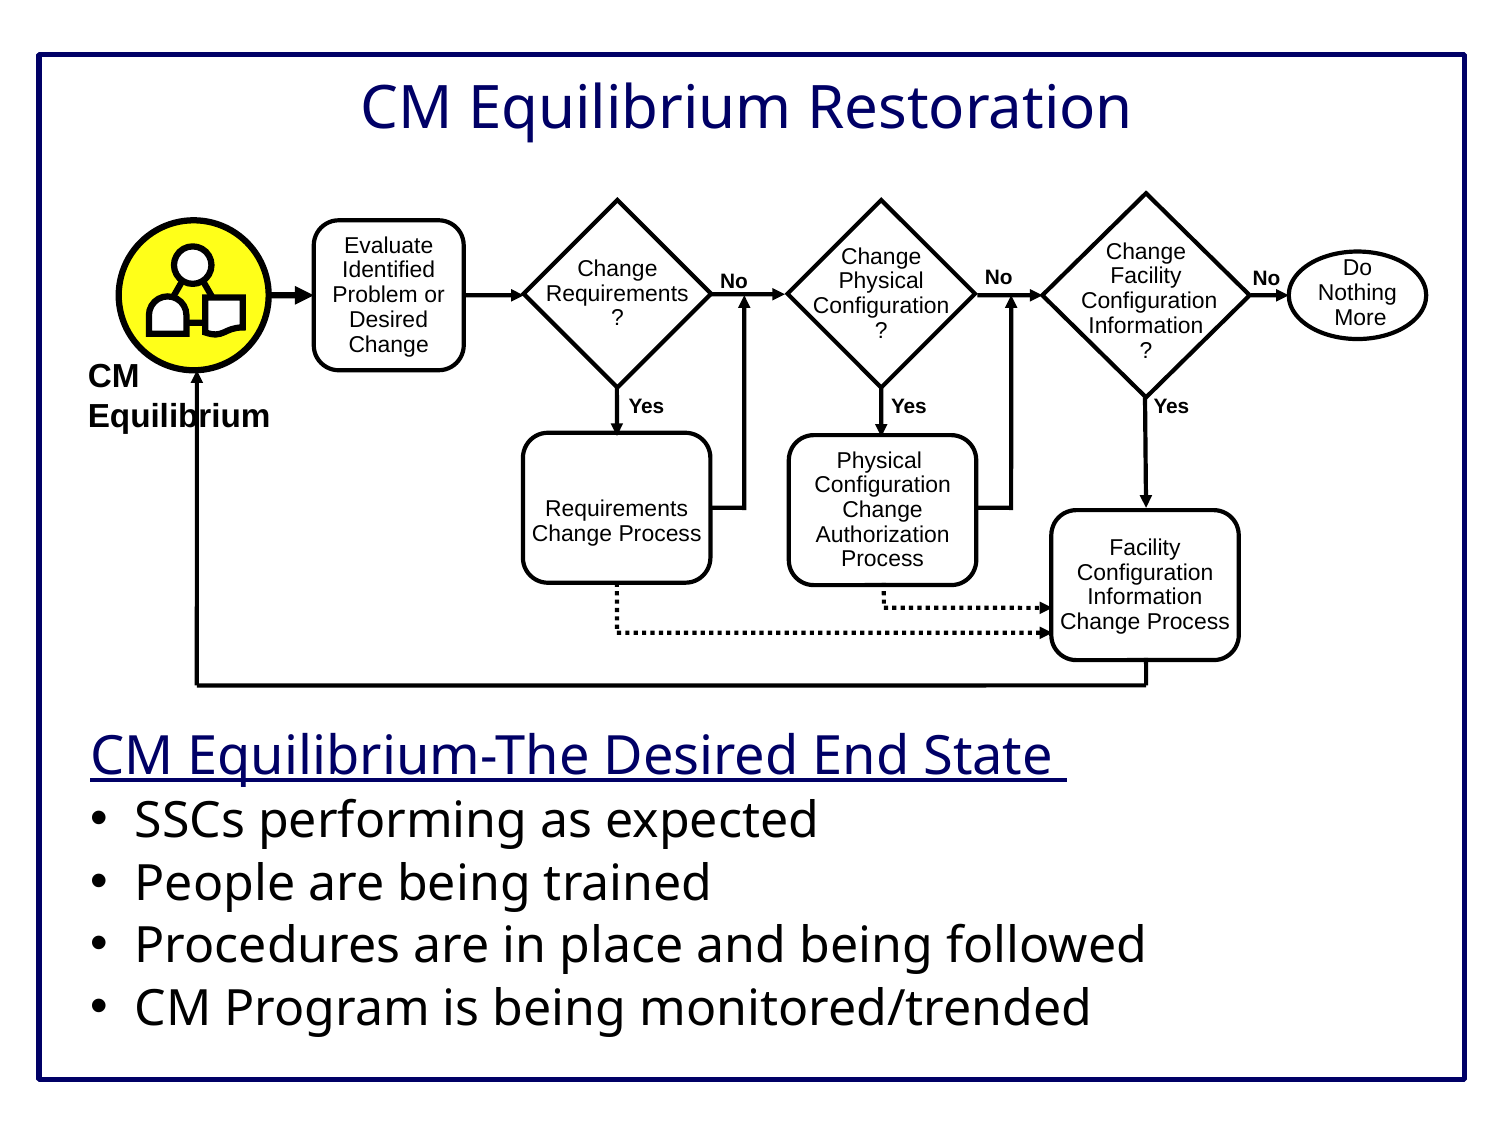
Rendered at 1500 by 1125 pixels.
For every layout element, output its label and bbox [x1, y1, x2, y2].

text_box [72, 192, 1427, 686]
text_box [58, 1032, 128, 1093]
text_box [37, 53, 1466, 1081]
